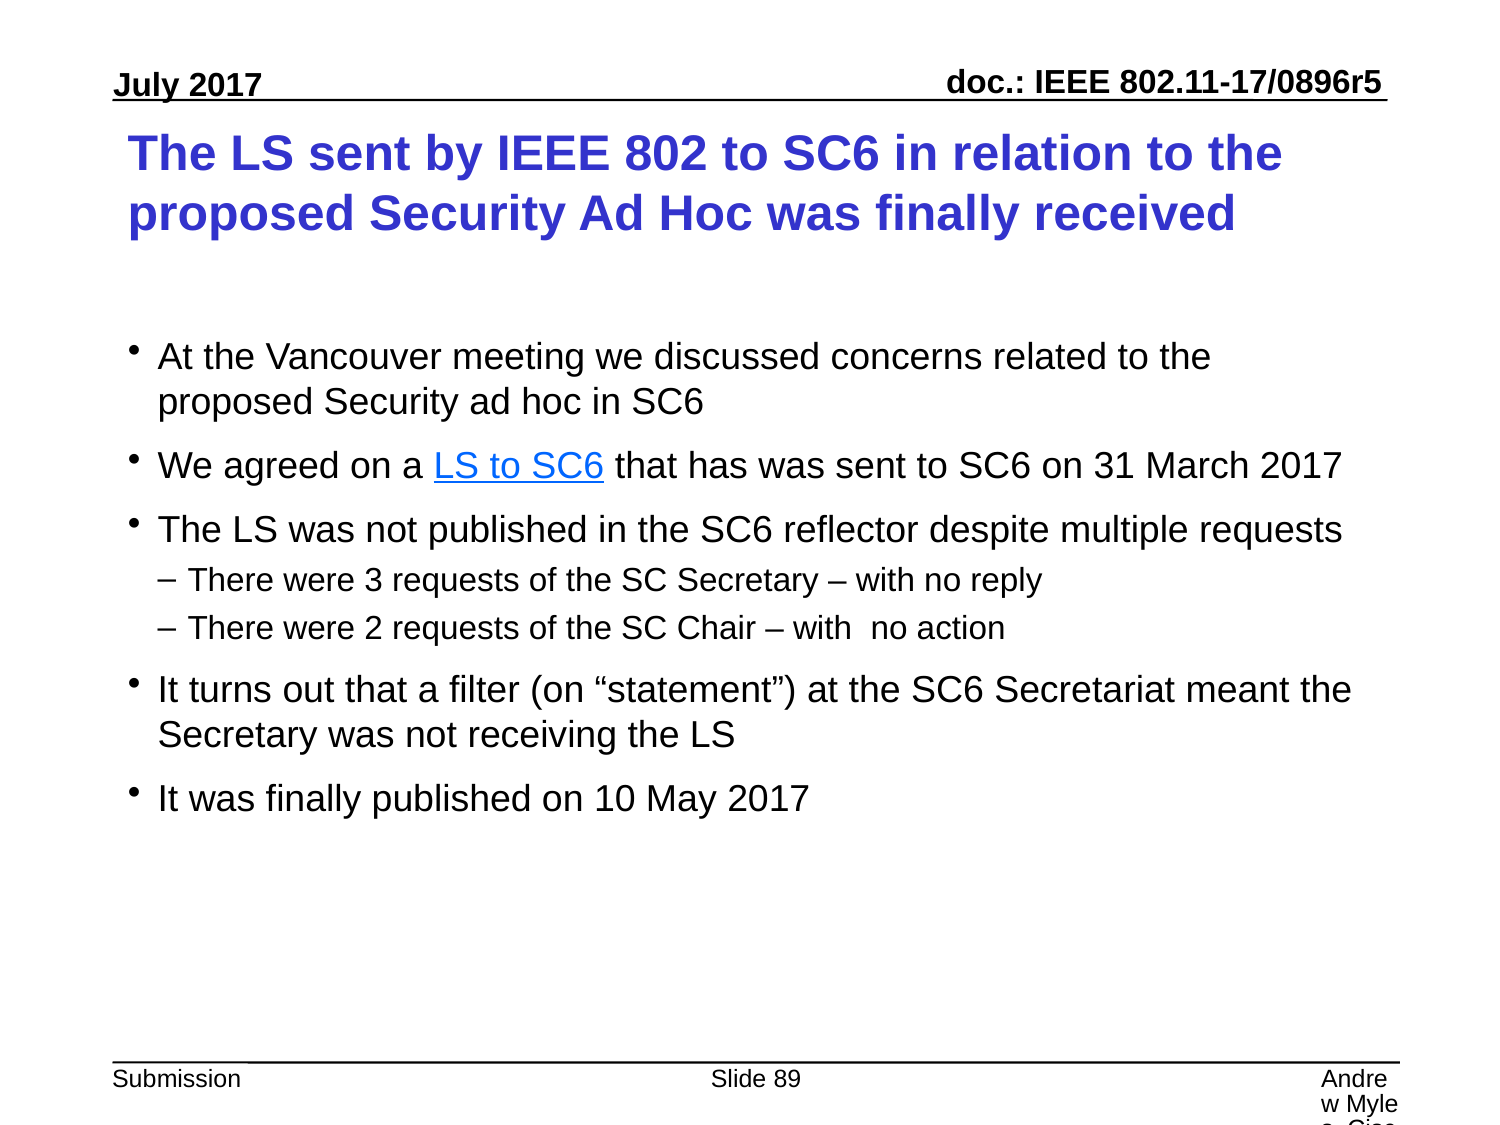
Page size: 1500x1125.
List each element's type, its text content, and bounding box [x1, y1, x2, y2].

title The LS sent by IEEE 802 to SC6 in relation to the proposed Security Ad Hoc was finally received [112, 112, 1388, 288]
footer Andrew Myles, Cisco [1320, 1061, 1402, 1093]
slide_number Slide 89 [709, 1061, 803, 1093]
list At the Vancouver meeting we discussed concerns related to the proposed Security ad hoc in SC6 We agreed on a LS to SC6 that has was sent to SC6 on 31 March 2017 The LS was not published in the SC6 reflector despite multiple requests There were 3 requests of the SC Secretary – with no reply There were 2 requests of the SC Chair – with no action It turns out that a filter (on “statement”) at the SC6 Secretariat meant the Secretary was not receiving the LS It was finally published on 10 May 2017 [112, 324, 1388, 1000]
